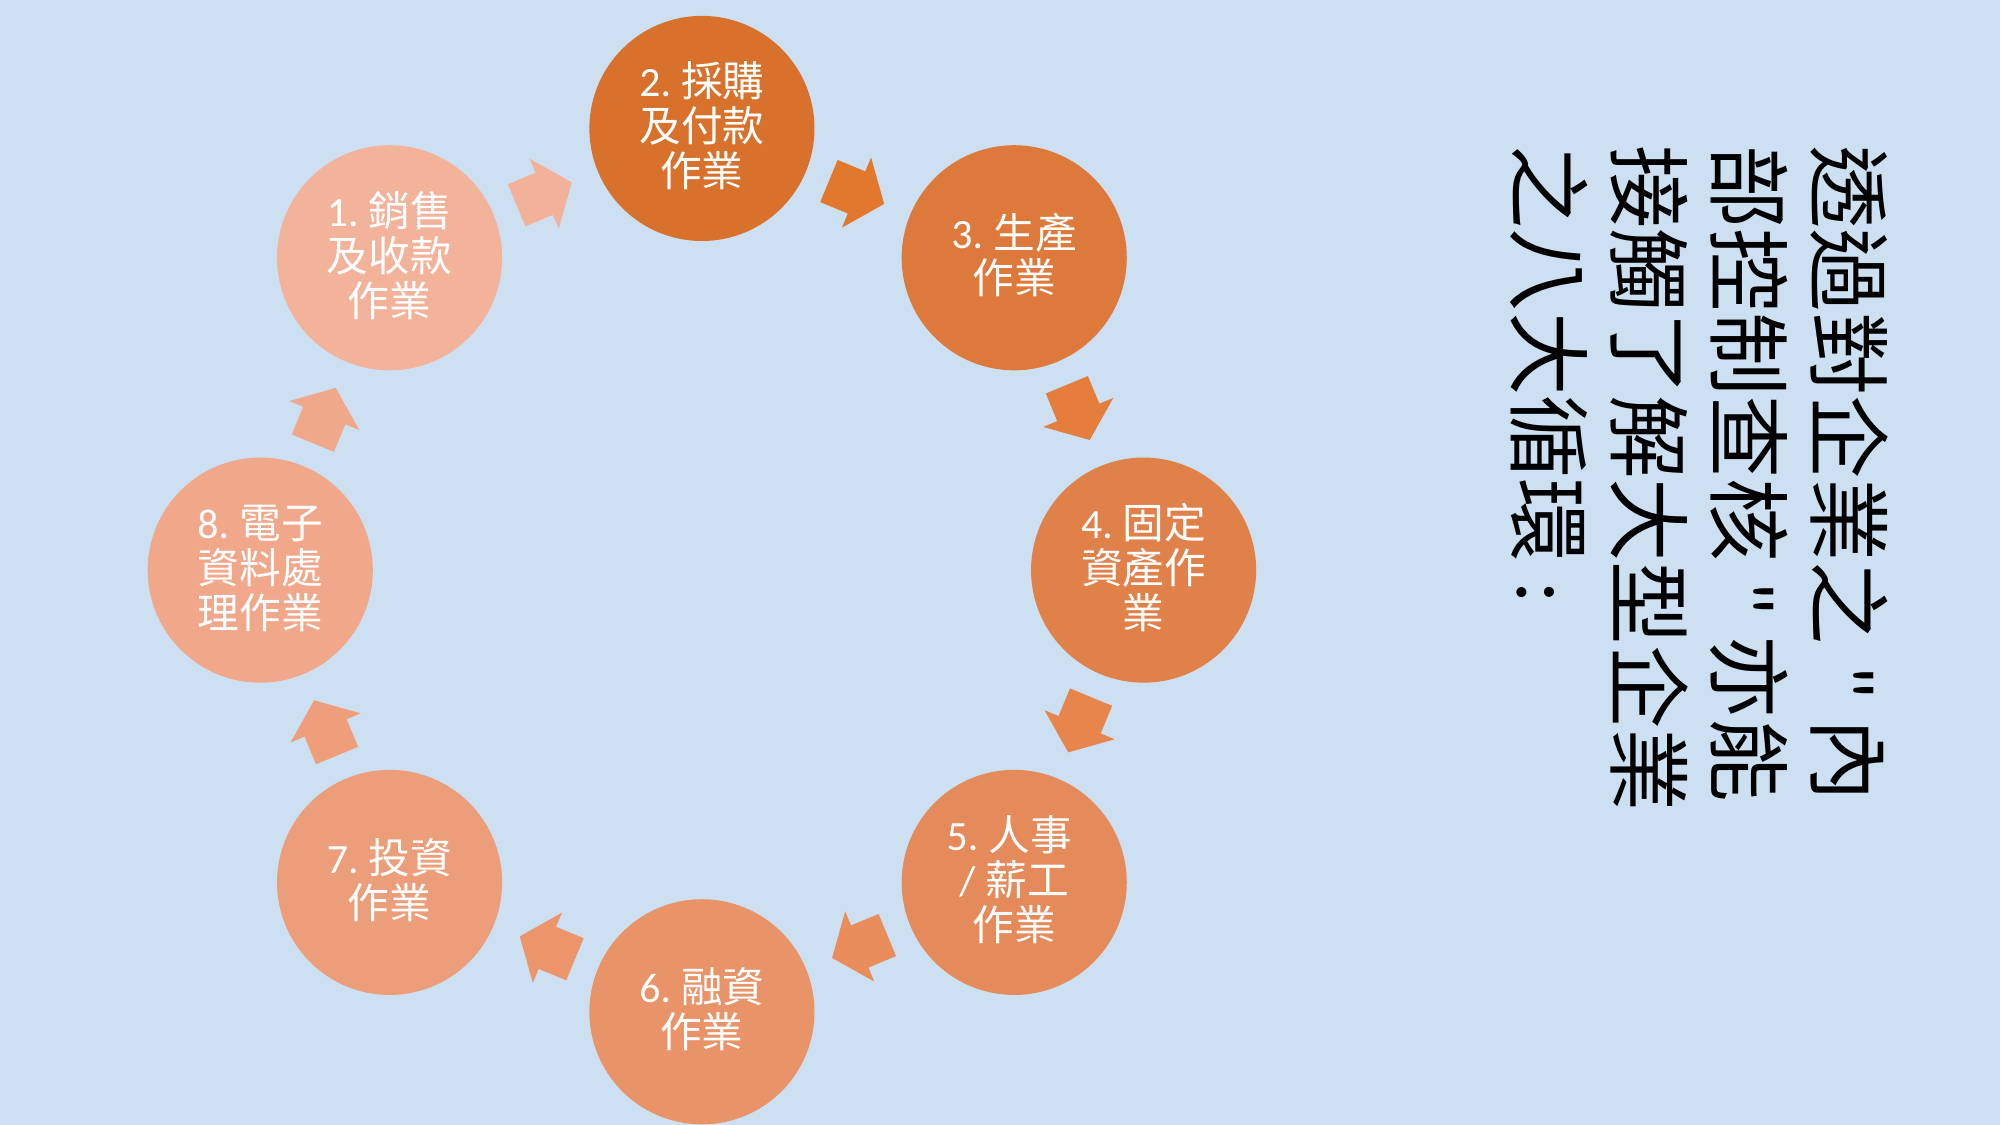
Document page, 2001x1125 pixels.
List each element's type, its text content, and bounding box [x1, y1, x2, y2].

text_box 透過對企業之"內部控制查核"亦能接觸了解大型企業之八大循環: [1383, 130, 1909, 893]
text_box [24, 15, 1380, 1125]
